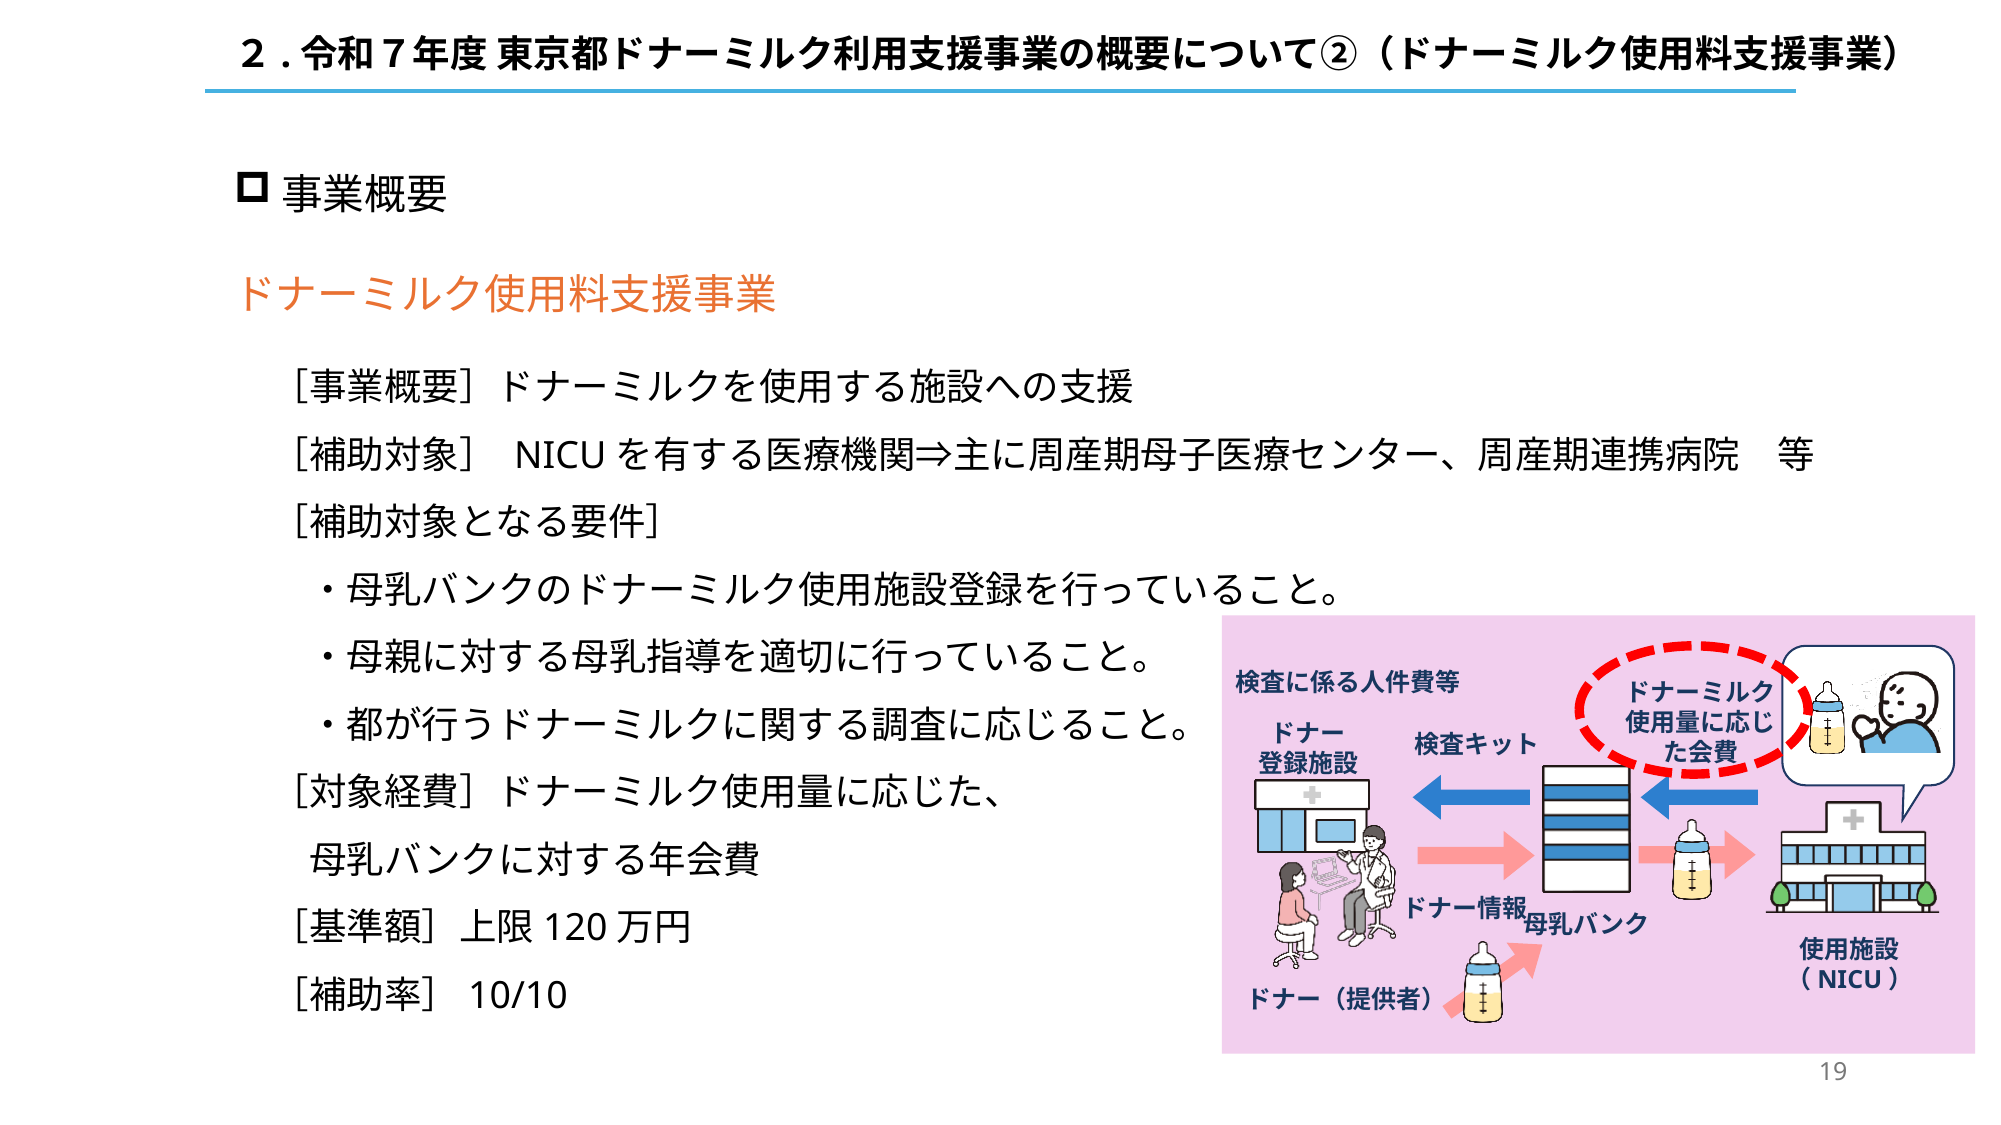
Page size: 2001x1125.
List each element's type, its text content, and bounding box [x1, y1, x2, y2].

text_box 事業概要 ドナーミルク使用料支援事業 ［事業概要］ドナーミルクを使用する施設への支援 ［補助対象］ NICUを有する医療機関⇒主に周産期母子医療センター、周産期連携病院 等 ［補助対象となる要件］ ・母乳バンクのドナーミルク使用施設登録を行っていること。 ・母親に対する母乳指導を適切に行っていること。 ・都が行うドナーミルクに関する調査に応じること。 ［対象経費］ドナーミルク使用量に応じた、 母乳バンクに対する年会費 ［基準額］上限120万円 ［補助率］10/10 [218, 108, 1838, 1038]
picture [1849, 669, 1942, 753]
text_box ２.令和７年度 東京都ドナーミルク利用支援事業の概要について②（ドナーミルク使用料支援事業） [219, 23, 1954, 83]
slide_number 19 [1412, 1055, 1863, 1103]
text_box [1220, 614, 1977, 1055]
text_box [1184, 645, 1955, 1023]
